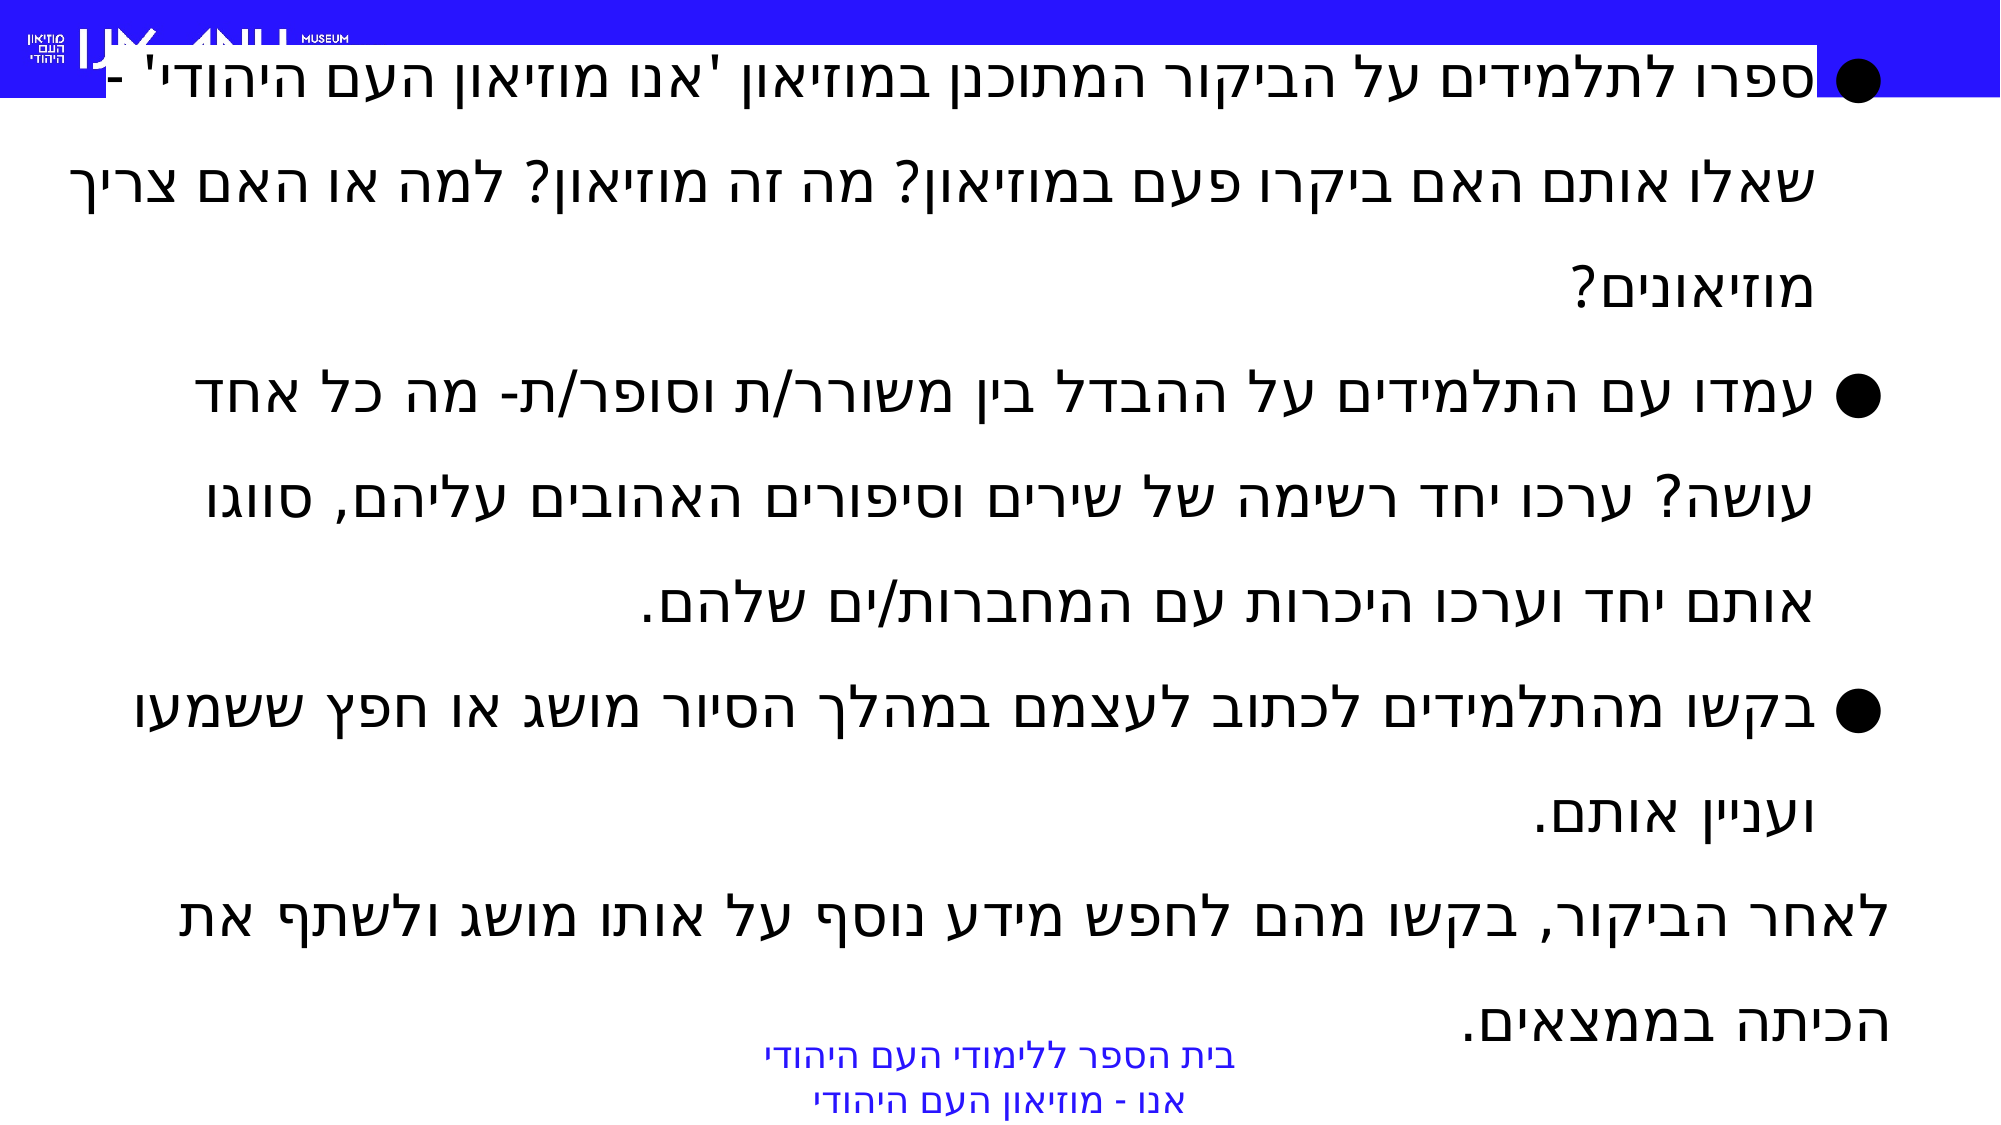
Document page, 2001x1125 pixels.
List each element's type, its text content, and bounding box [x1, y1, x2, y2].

text_box אפשרויות להכנה לקראת הביקור: ספרו לתלמידים על הביקור המתוכנן במוזיאון 'אנו מוזיאון העם היהודי' - שאלו אותם האם ביקרו פעם במוזיאון? מה זה מוזיאון? למה או האם צריך מוזיאונים? עמדו עם התלמידים על ההבדל בין משורר/ת וסופר/ת- מה כל אחד עושה? ערכו יחד רשימה של שירים וסיפורים האהובים עליהם, סווגו אותם יחד וערכו היכרות עם המחברות/ים שלהם. בקשו מהתלמידים לכתוב לעצמם במהלך הסיור מושג או חפץ ששמעו ועניין אותם. לאחר הביקור, בקשו מהם לחפש מידע נוסף על אותו מושג ולשתף את הכיתה בממצאים. [52, 263, 1908, 1061]
picture [0, 0, 413, 98]
text_box בית הספר ללימודי העם היהודי אנו - מוזיאון העם היהודי [665, 1061, 1335, 1125]
